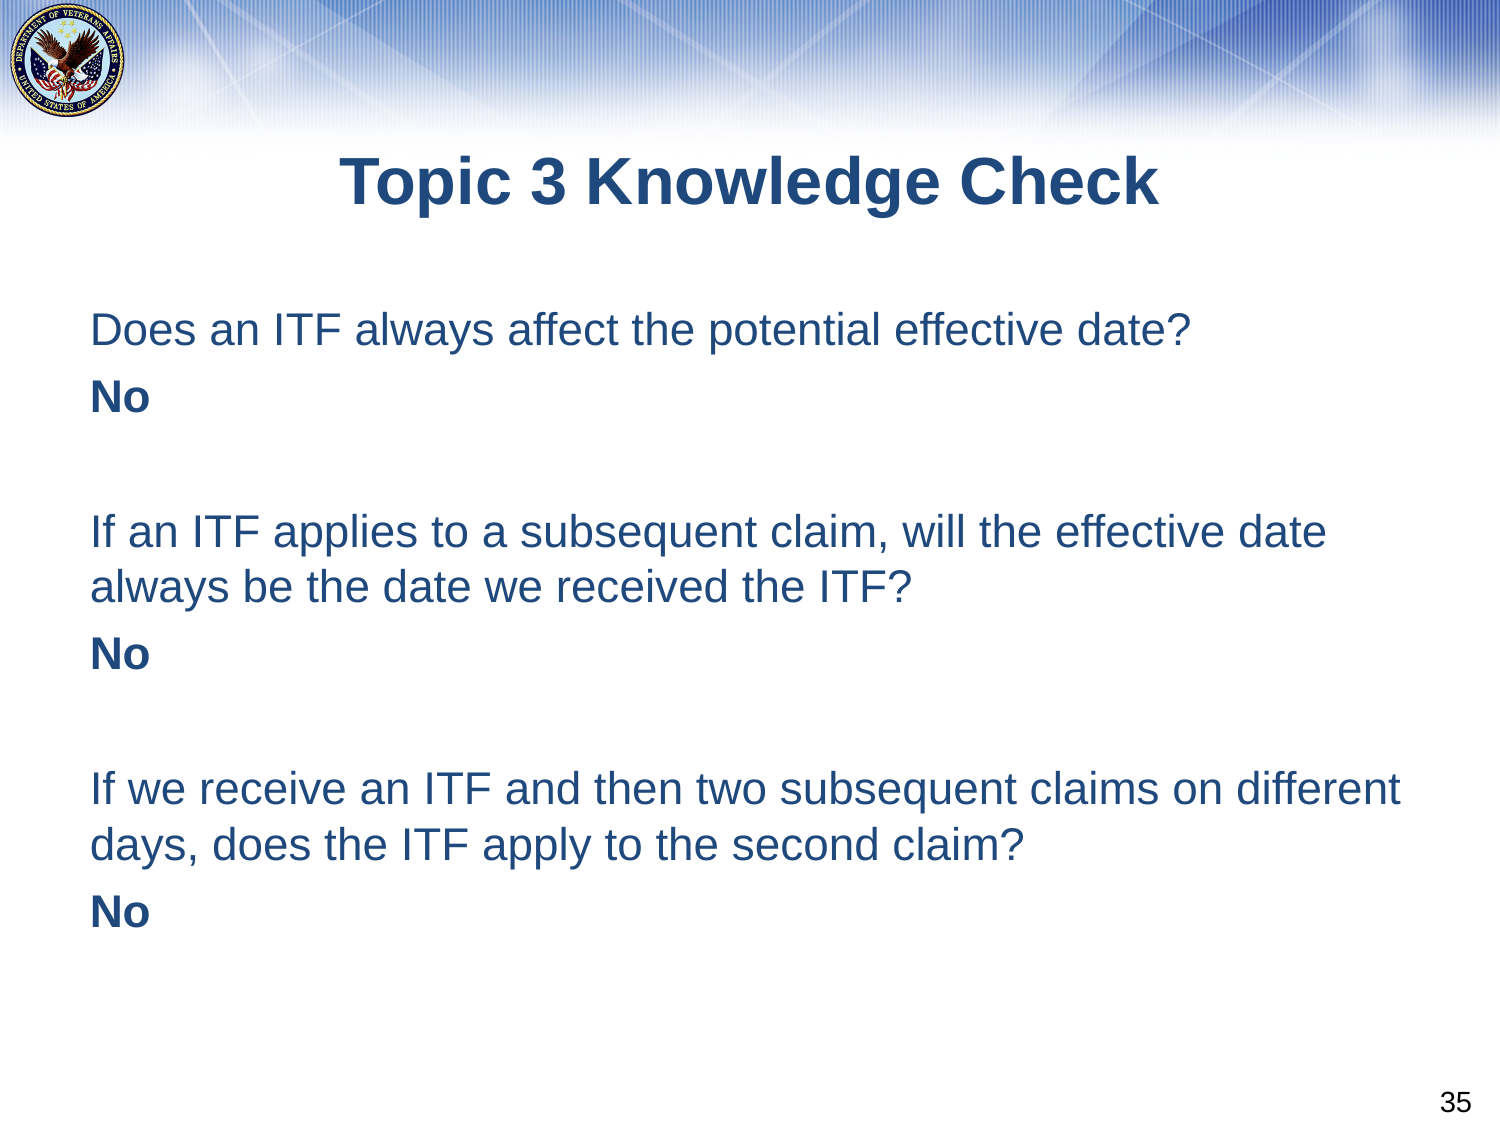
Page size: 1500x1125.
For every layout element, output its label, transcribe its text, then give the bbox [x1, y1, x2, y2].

title Topic 3 Knowledge Check [0, 130, 1500, 309]
picture [0, 309, 1500, 1062]
picture [0, 0, 1500, 130]
slide_number 35 [1136, 1083, 1487, 1125]
list Does an ITF always affect the potential effective date? No If an ITF applies to a subsequent claim, will the effective date always be the date we received the ITF? No If we receive an ITF and then two subsequent claims on different days, does the ITF apply to the second claim? No [75, 292, 1425, 1035]
